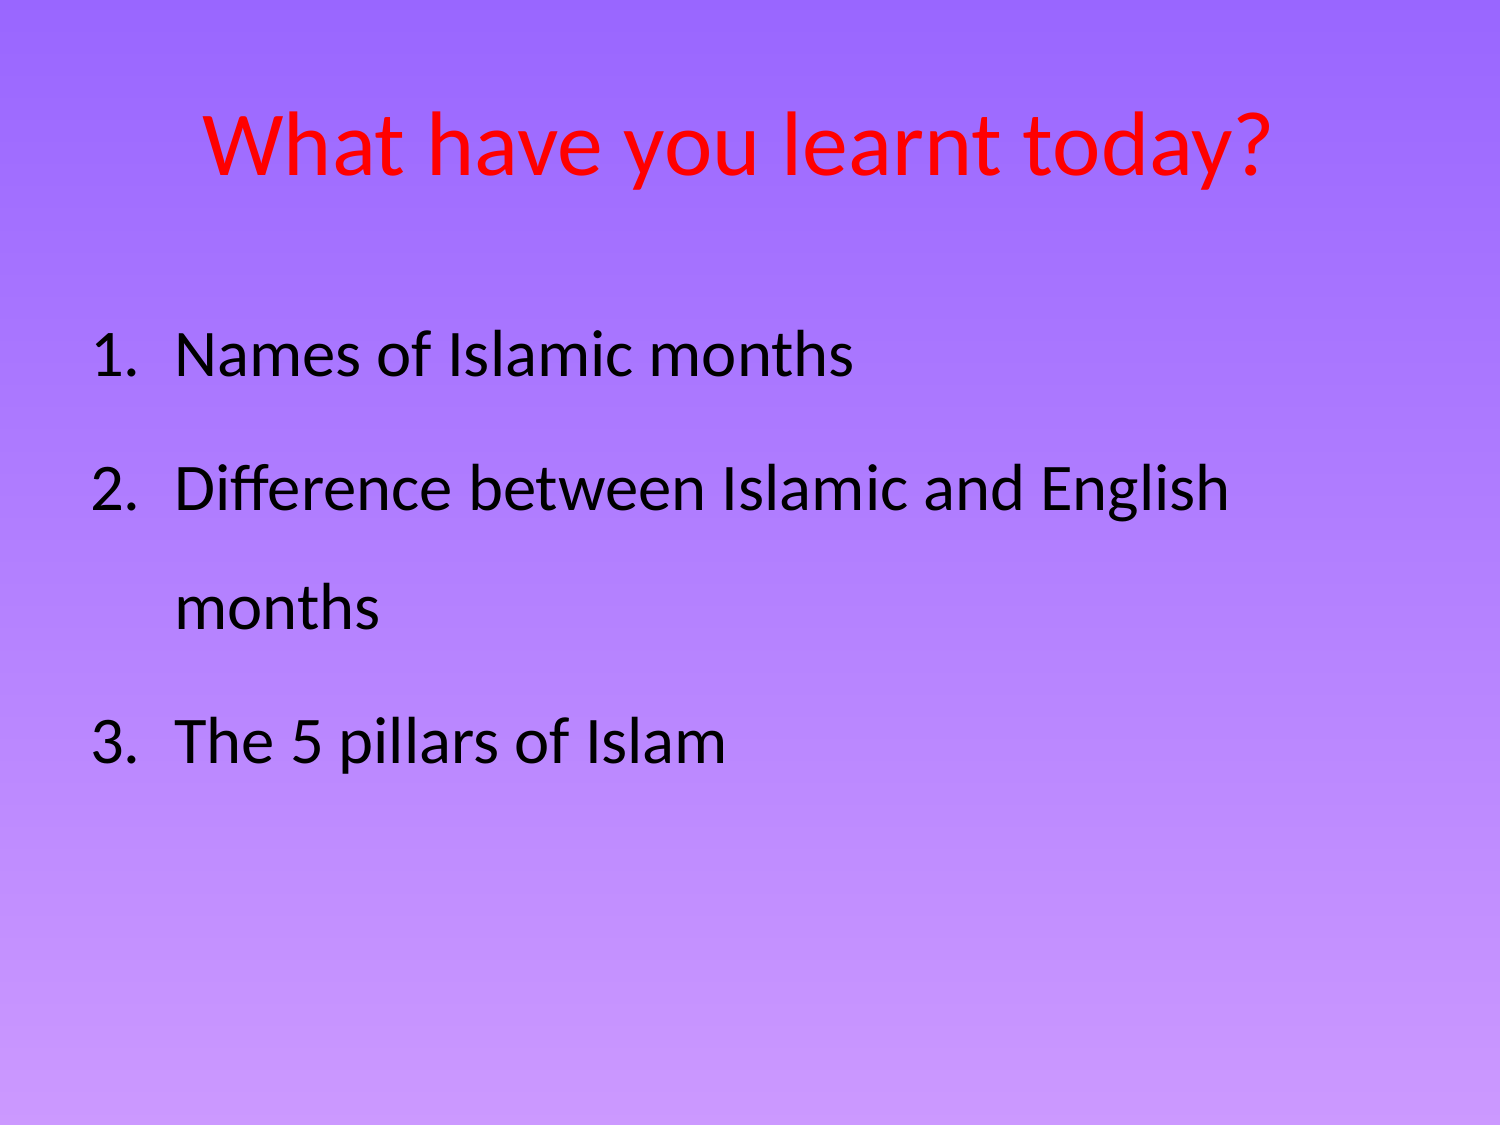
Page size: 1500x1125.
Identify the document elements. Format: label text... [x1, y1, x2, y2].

list Names of Islamic months Difference between Islamic and English months The 5 pillars of Islam [75, 262, 1425, 1005]
title What have you learnt today? [75, 45, 1425, 233]
